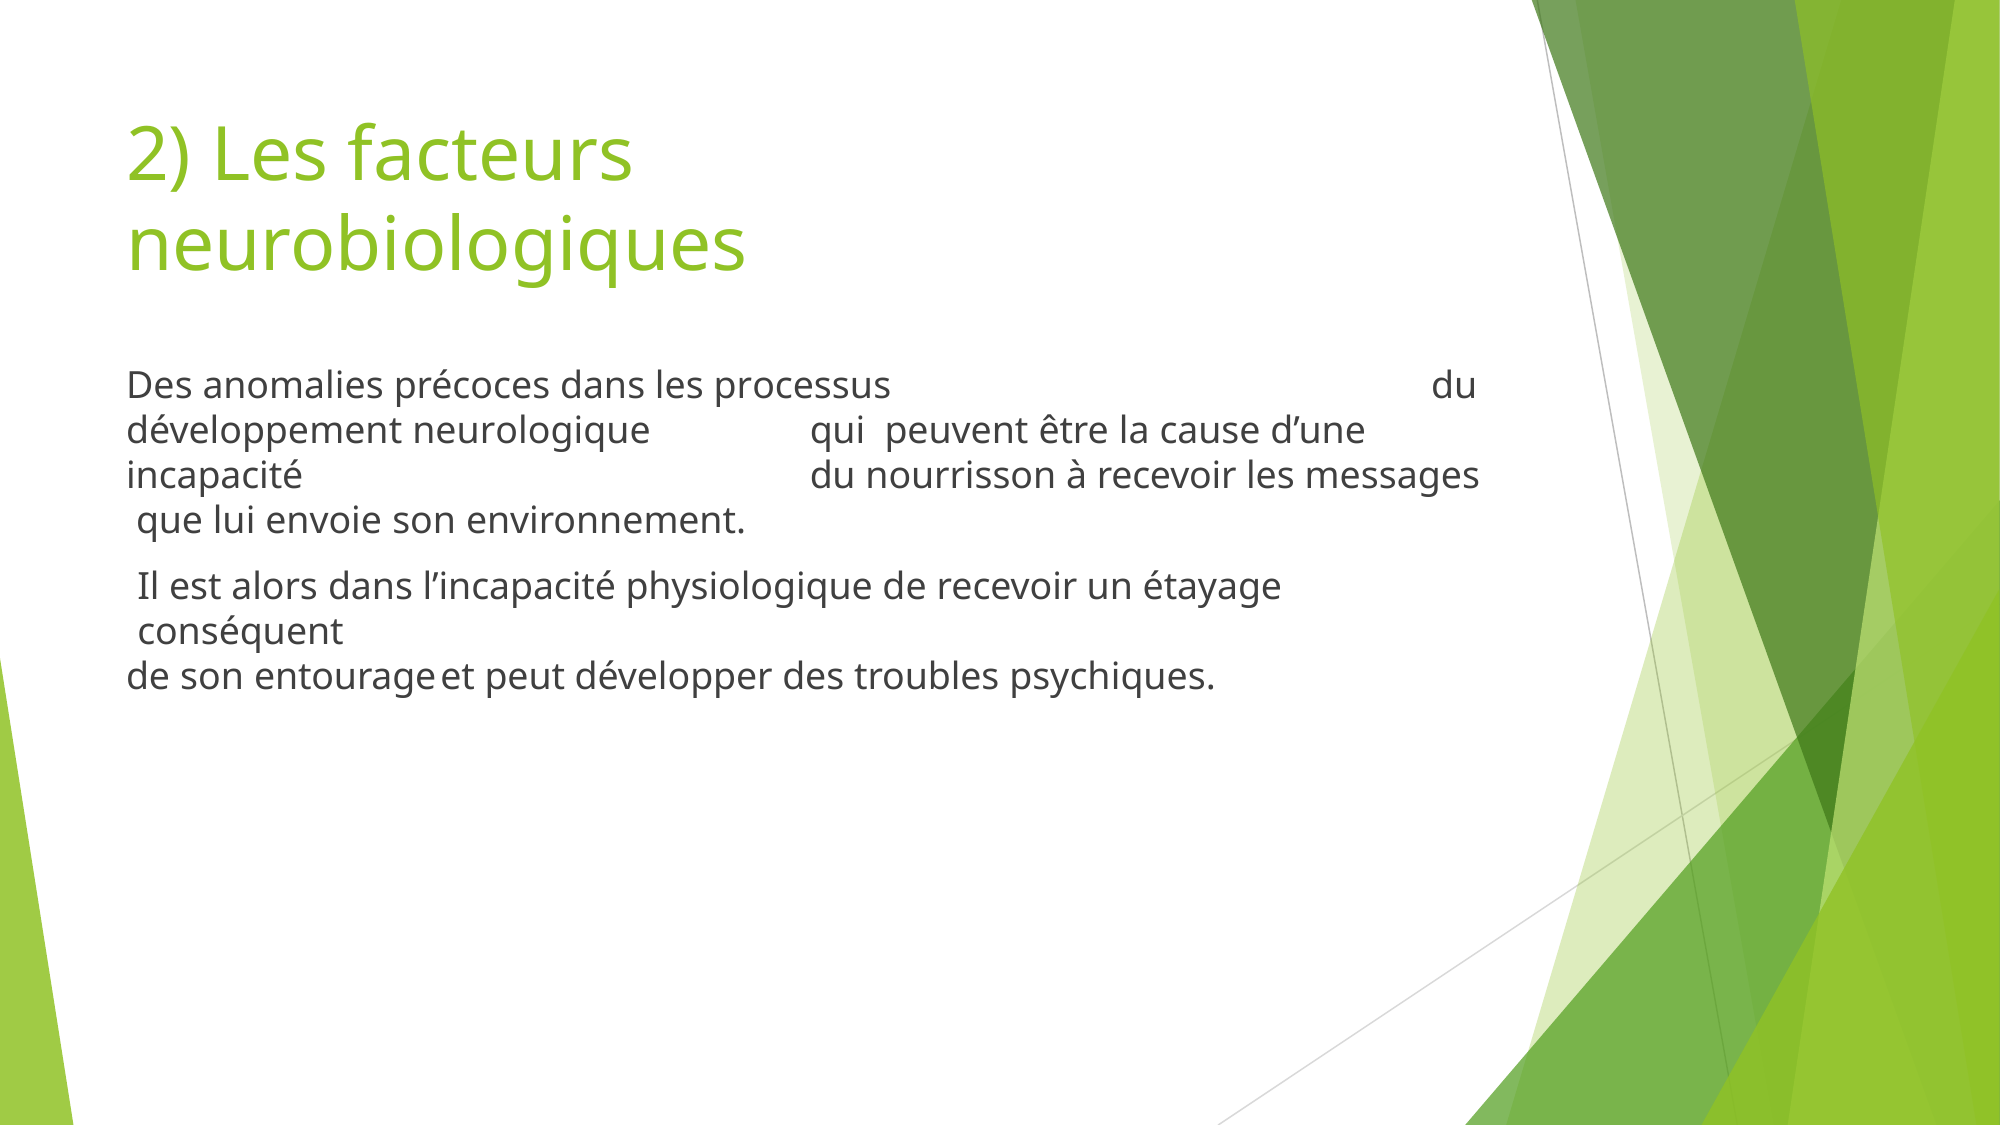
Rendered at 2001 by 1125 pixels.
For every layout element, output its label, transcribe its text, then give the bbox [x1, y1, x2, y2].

text_box Des anomalies précoces dans les processus du développement neurologique qui peuvent être la cause d’une incapacité du nourrisson à recevoir les messages que lui envoie son environnement. Il est alors dans l’incapacité physiologique de recevoir un étayage conséquent de son entourage et peut développer des troubles psychiques. [124, 358, 1484, 697]
title 2) Les facteurs neurobiologiques [124, 103, 1220, 294]
